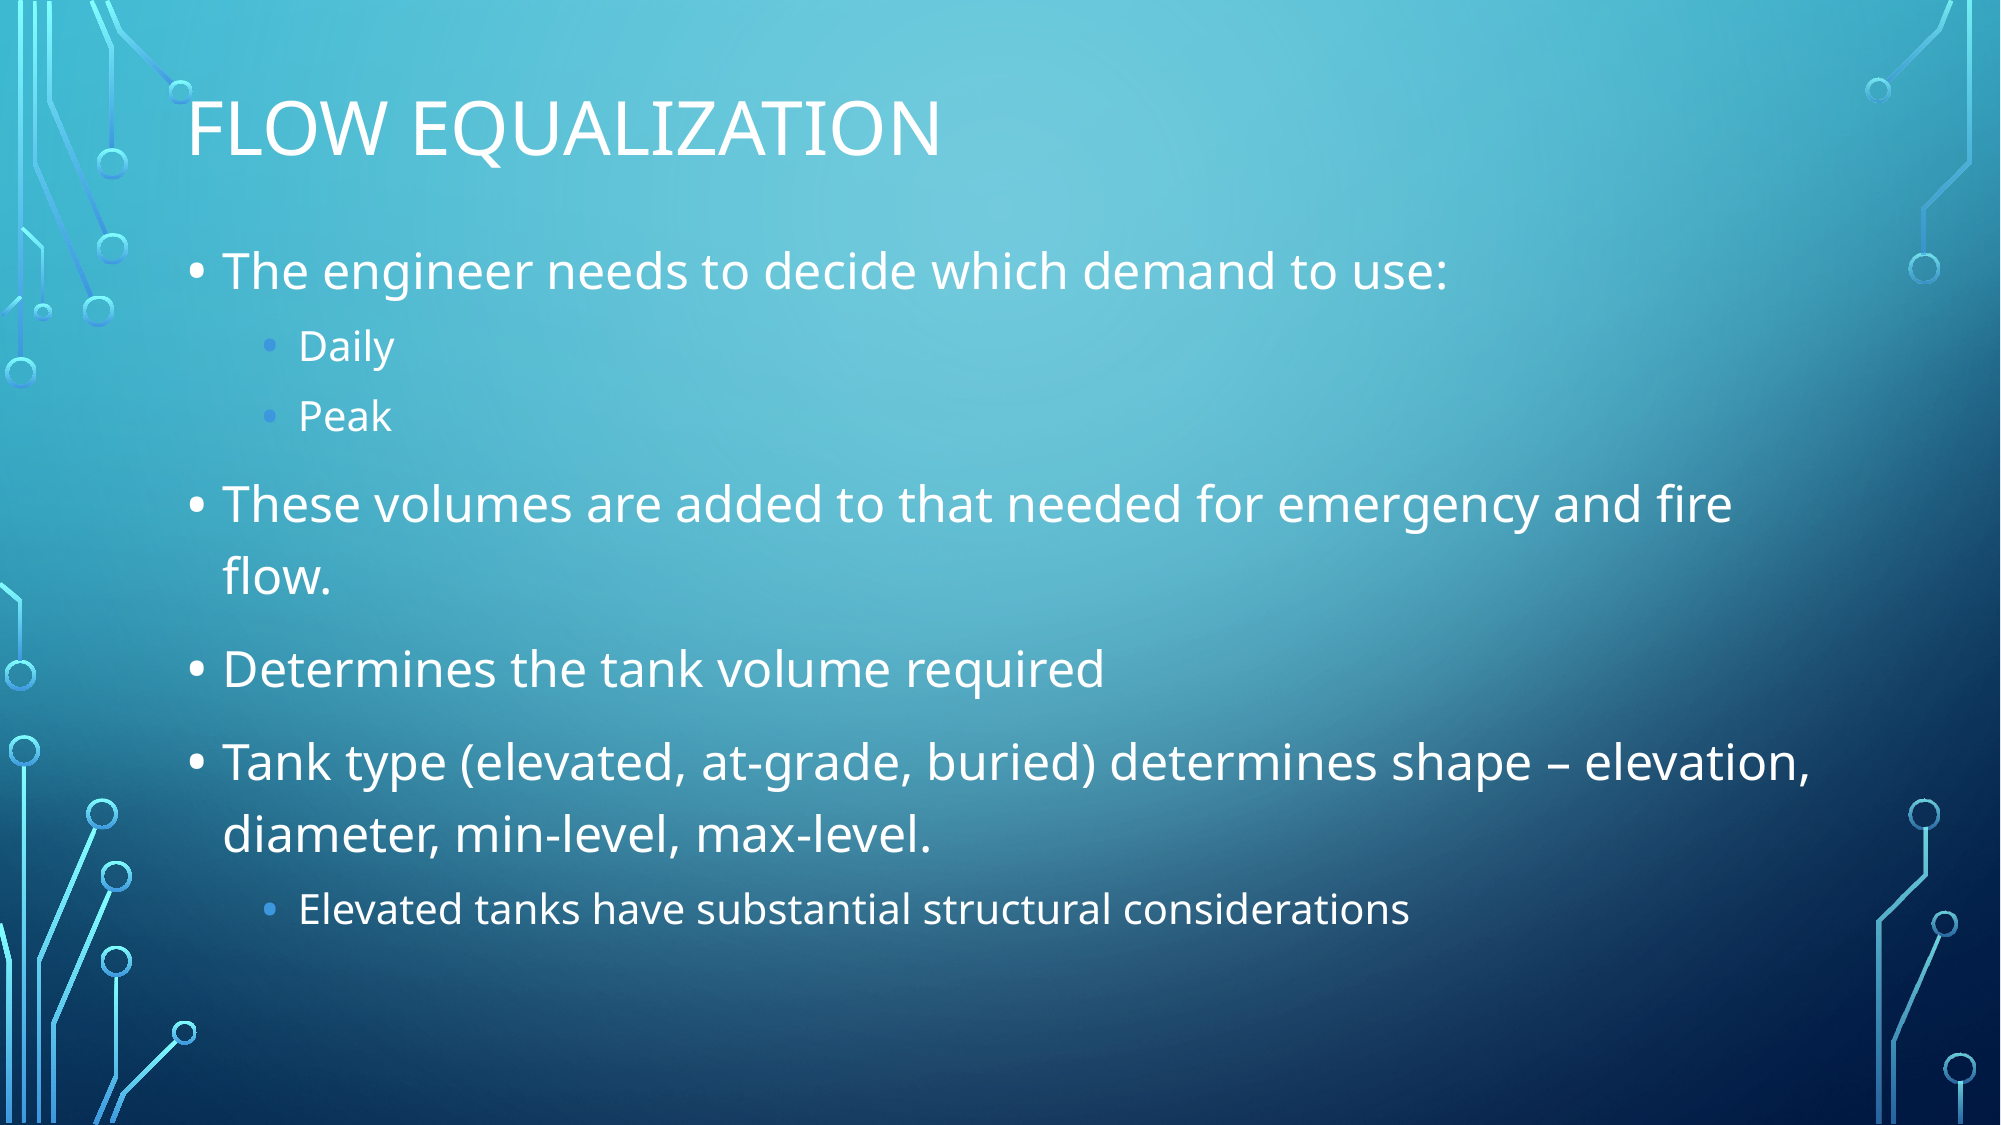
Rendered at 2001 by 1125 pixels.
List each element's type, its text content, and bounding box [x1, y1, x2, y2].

list The engineer needs to decide which demand to use: Daily Peak These volumes are added to that needed for emergency and fire flow. Determines the tank volume required Tank type (elevated, at-grade, buried) determines shape – elevation, diameter, min-level, max-level. Elevated tanks have substantial structural considerations [170, 219, 1830, 925]
title Flow Equalization [170, 0, 1871, 262]
